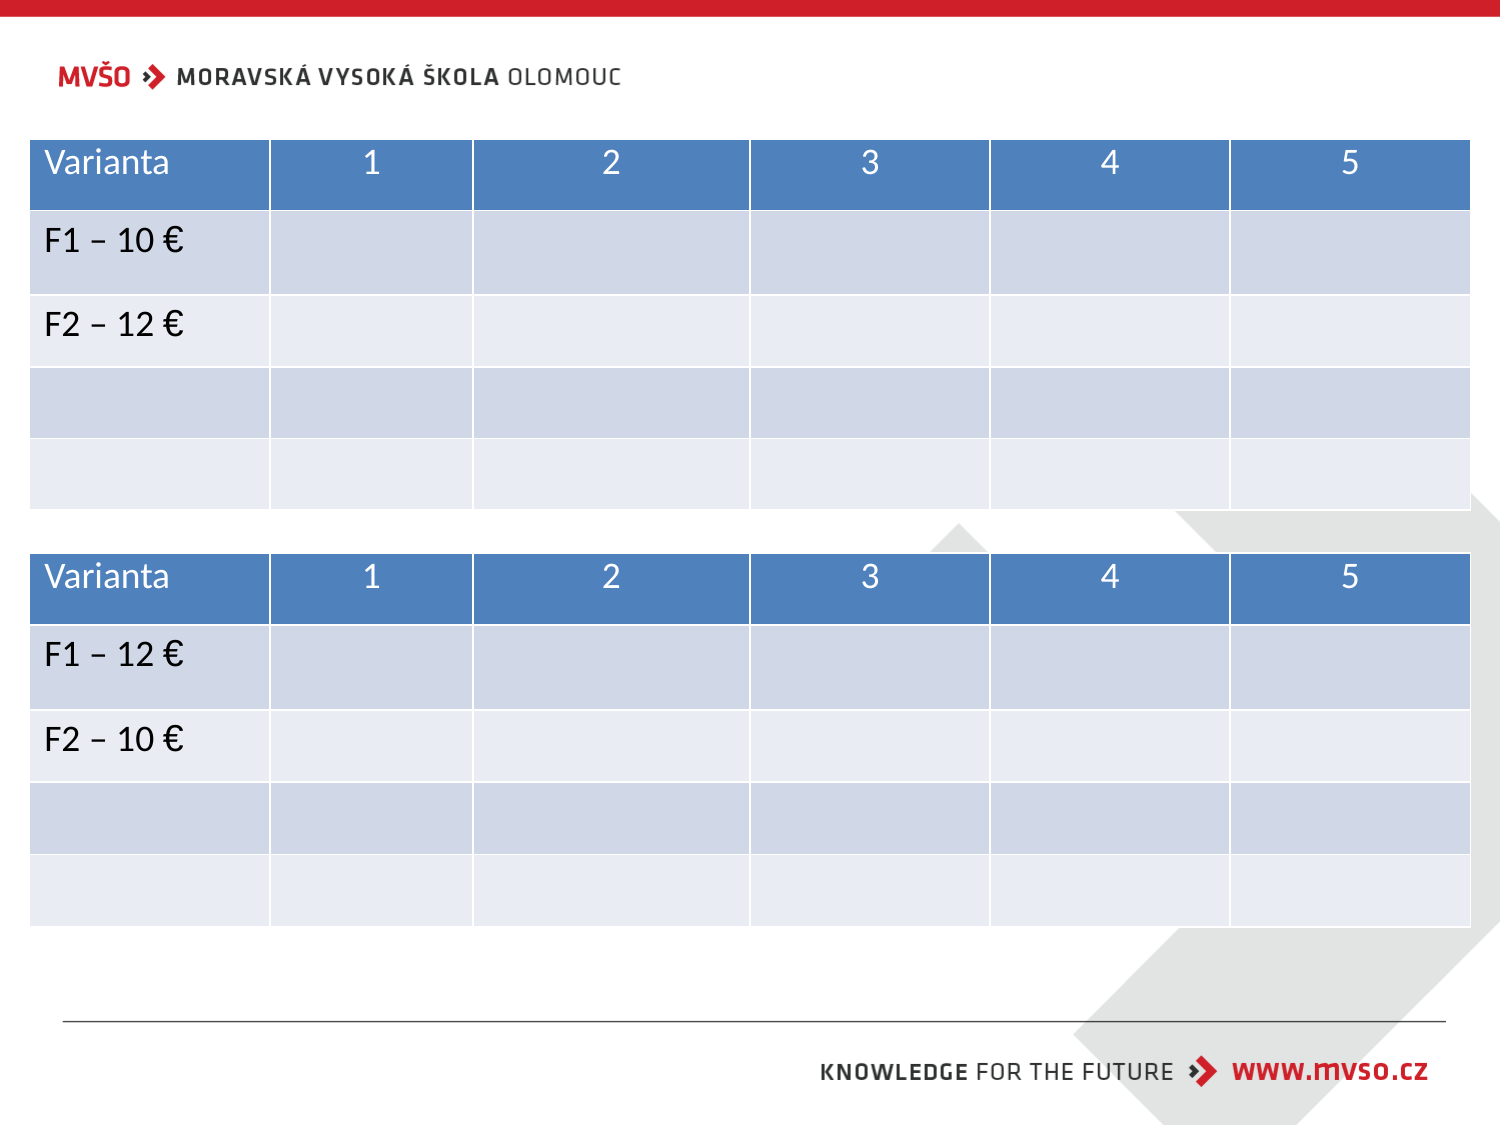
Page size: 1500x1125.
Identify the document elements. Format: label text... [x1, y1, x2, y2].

table_cell [751, 626, 989, 709]
table_cell [1231, 211, 1470, 294]
table_cell F2 – 12 € [30, 296, 269, 366]
table_cell [271, 439, 472, 509]
table_cell [751, 783, 989, 854]
table_cell [474, 439, 749, 509]
table_cell [751, 296, 989, 366]
table_cell [991, 439, 1229, 509]
table_cell [991, 211, 1229, 294]
table_cell [30, 783, 269, 854]
table_cell [1231, 855, 1470, 926]
table_cell [271, 855, 472, 926]
table_header 4 [991, 554, 1229, 624]
table_cell [271, 711, 472, 781]
table_header 1 [271, 554, 472, 624]
table_cell [991, 296, 1229, 366]
table_header 5 [1231, 140, 1470, 210]
table_header 2 [474, 140, 749, 210]
table_header 1 [271, 140, 472, 210]
table_cell [474, 368, 749, 438]
table_cell [1231, 296, 1470, 366]
table_header 3 [751, 554, 989, 624]
table_header Varianta [30, 140, 269, 210]
table_header 5 [1231, 554, 1470, 624]
table_cell [30, 368, 269, 438]
table_cell [474, 783, 749, 854]
table_cell [474, 711, 749, 781]
table_cell [751, 855, 989, 926]
table_cell [30, 439, 269, 509]
table_cell [271, 783, 472, 854]
table_cell [1231, 711, 1470, 781]
table_header 3 [751, 140, 989, 210]
table_cell [991, 368, 1229, 438]
table_cell [474, 211, 749, 294]
table_cell [751, 211, 989, 294]
table_cell [1231, 368, 1470, 438]
table_cell [991, 783, 1229, 854]
table_cell F1 – 12 € [30, 626, 269, 709]
table_cell [271, 626, 472, 709]
picture [0, 0, 1500, 1125]
table_cell [474, 855, 749, 926]
table_cell [474, 296, 749, 366]
table_header 2 [474, 554, 749, 624]
table_cell [1231, 783, 1470, 854]
table_cell F2 – 10 € [30, 711, 269, 781]
table_cell [991, 855, 1229, 926]
table_cell [751, 439, 989, 509]
table_cell [474, 626, 749, 709]
table_header Varianta [30, 554, 269, 624]
table_cell [30, 855, 269, 926]
table_cell [751, 368, 989, 438]
table_cell [991, 711, 1229, 781]
table_cell [1231, 439, 1470, 509]
table_cell [271, 211, 472, 294]
table_cell [751, 711, 989, 781]
table_cell [991, 626, 1229, 709]
table_cell F1 – 10 € [30, 211, 269, 294]
table_cell [271, 296, 472, 366]
table_header 4 [991, 140, 1229, 210]
table_cell [271, 368, 472, 438]
table_cell [1231, 626, 1470, 709]
